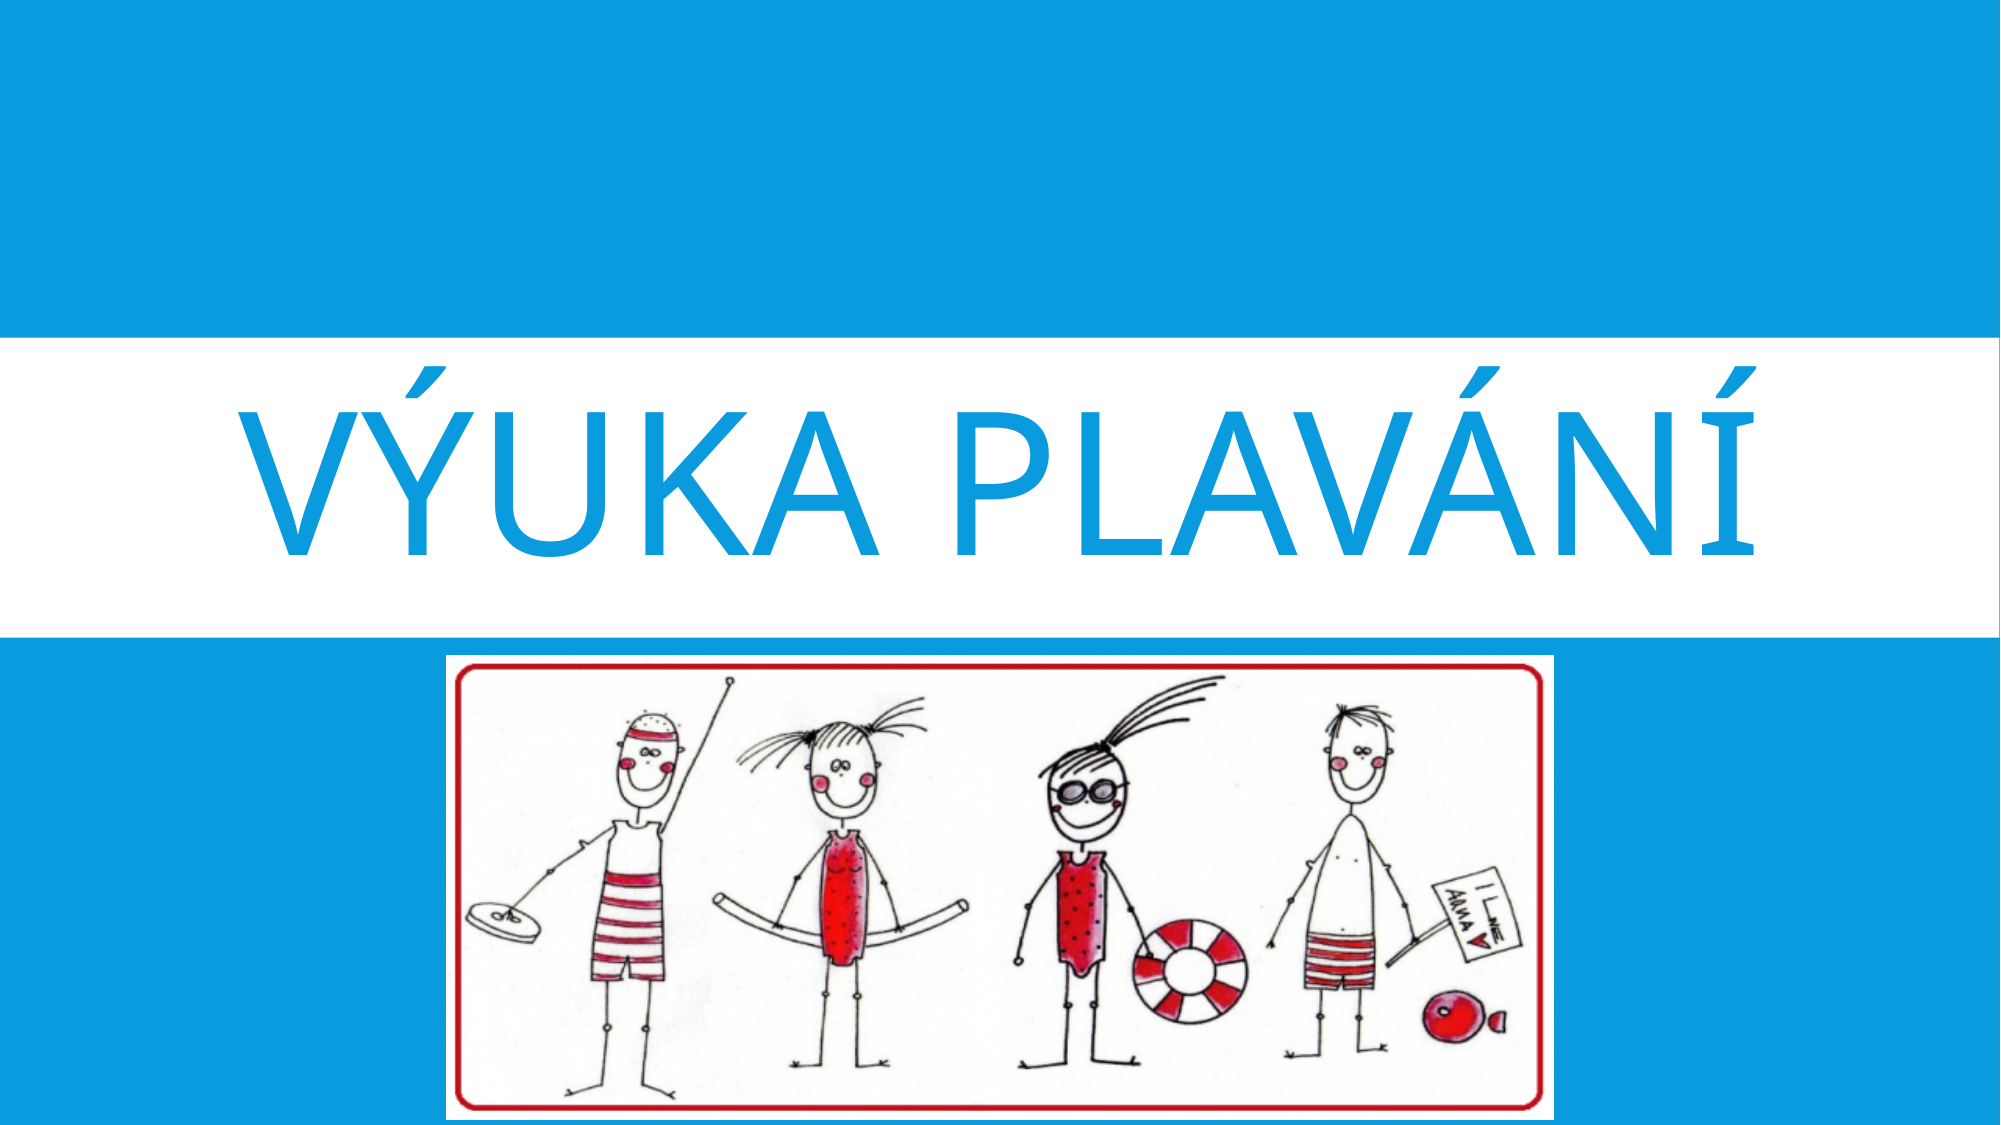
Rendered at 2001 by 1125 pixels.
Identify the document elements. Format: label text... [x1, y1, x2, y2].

picture [447, 656, 1553, 1119]
title Výuka plavání [60, 355, 1942, 641]
